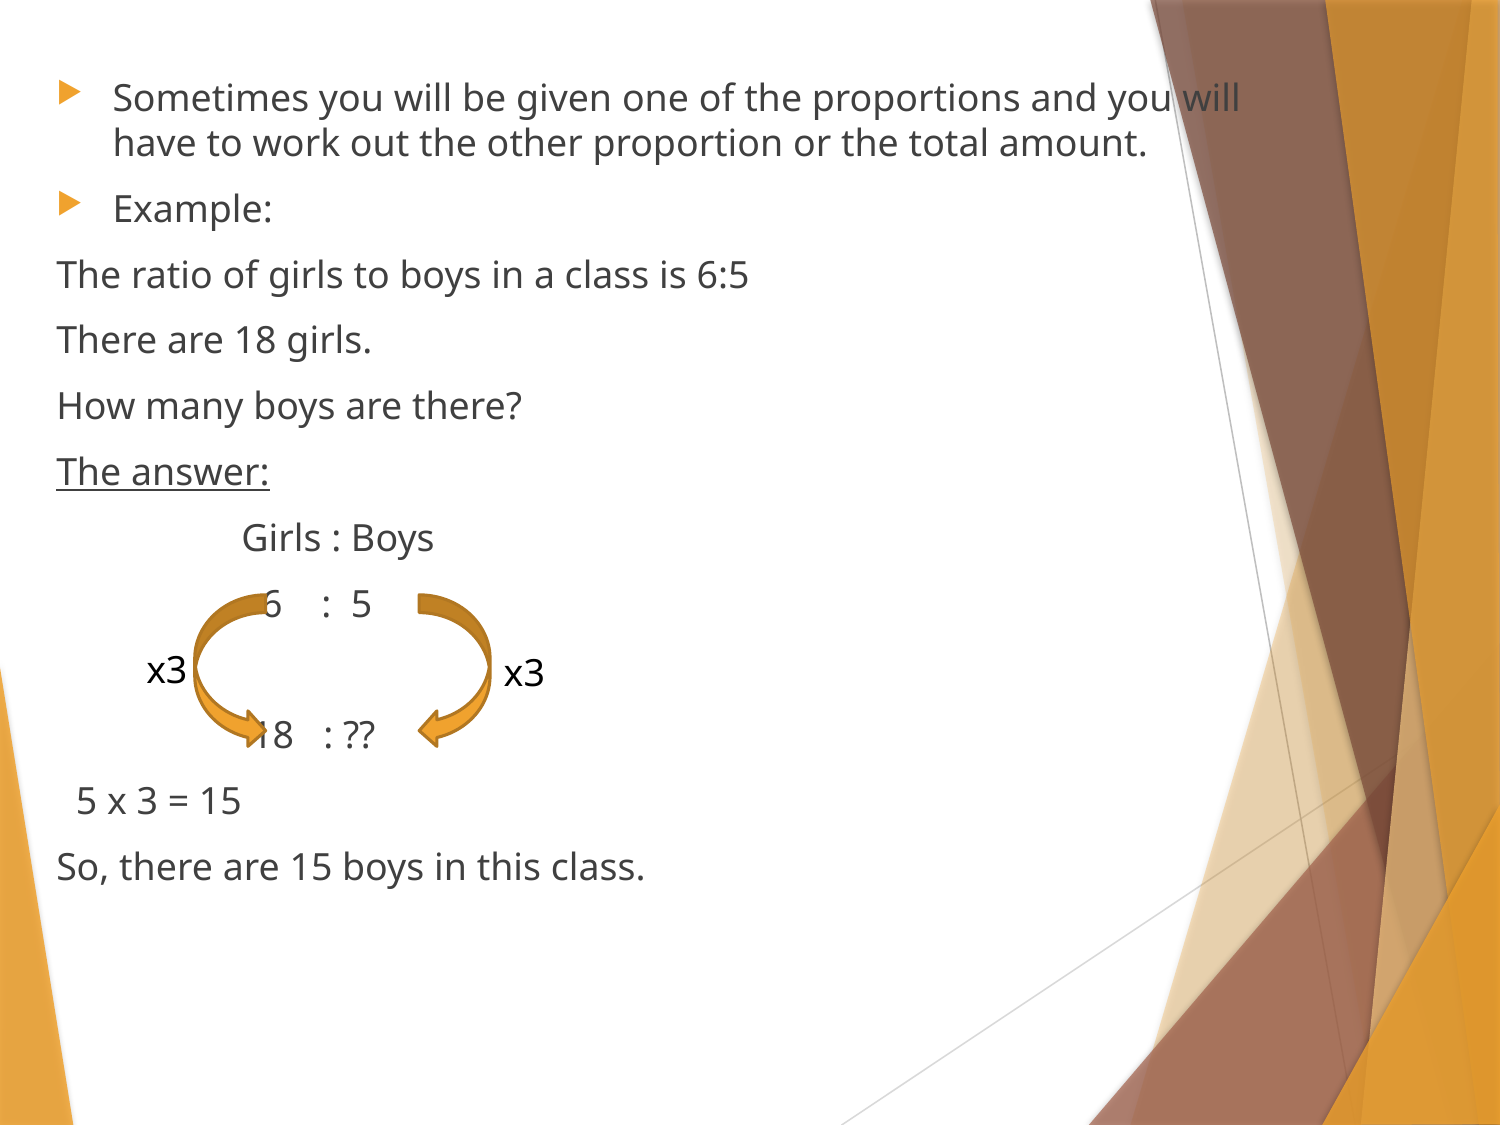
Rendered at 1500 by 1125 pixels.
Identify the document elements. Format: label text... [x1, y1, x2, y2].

text_box [197, 699, 268, 748]
text_box [417, 593, 492, 748]
text_box x3 [489, 641, 596, 702]
list Sometimes you will be given one of the proportions and you will have to work out the other proportion or the total amount. Example: The ratio of girls to boys in a class is 6:5 There are 18 girls. How many boys are there? The answer: Girls : Boys 6 : 5 18 : ?? 5 x 3 = 15 So, there are 15 boys in this class. [41, 66, 1294, 988]
text_box x3 [131, 638, 238, 699]
text_box [196, 593, 268, 638]
